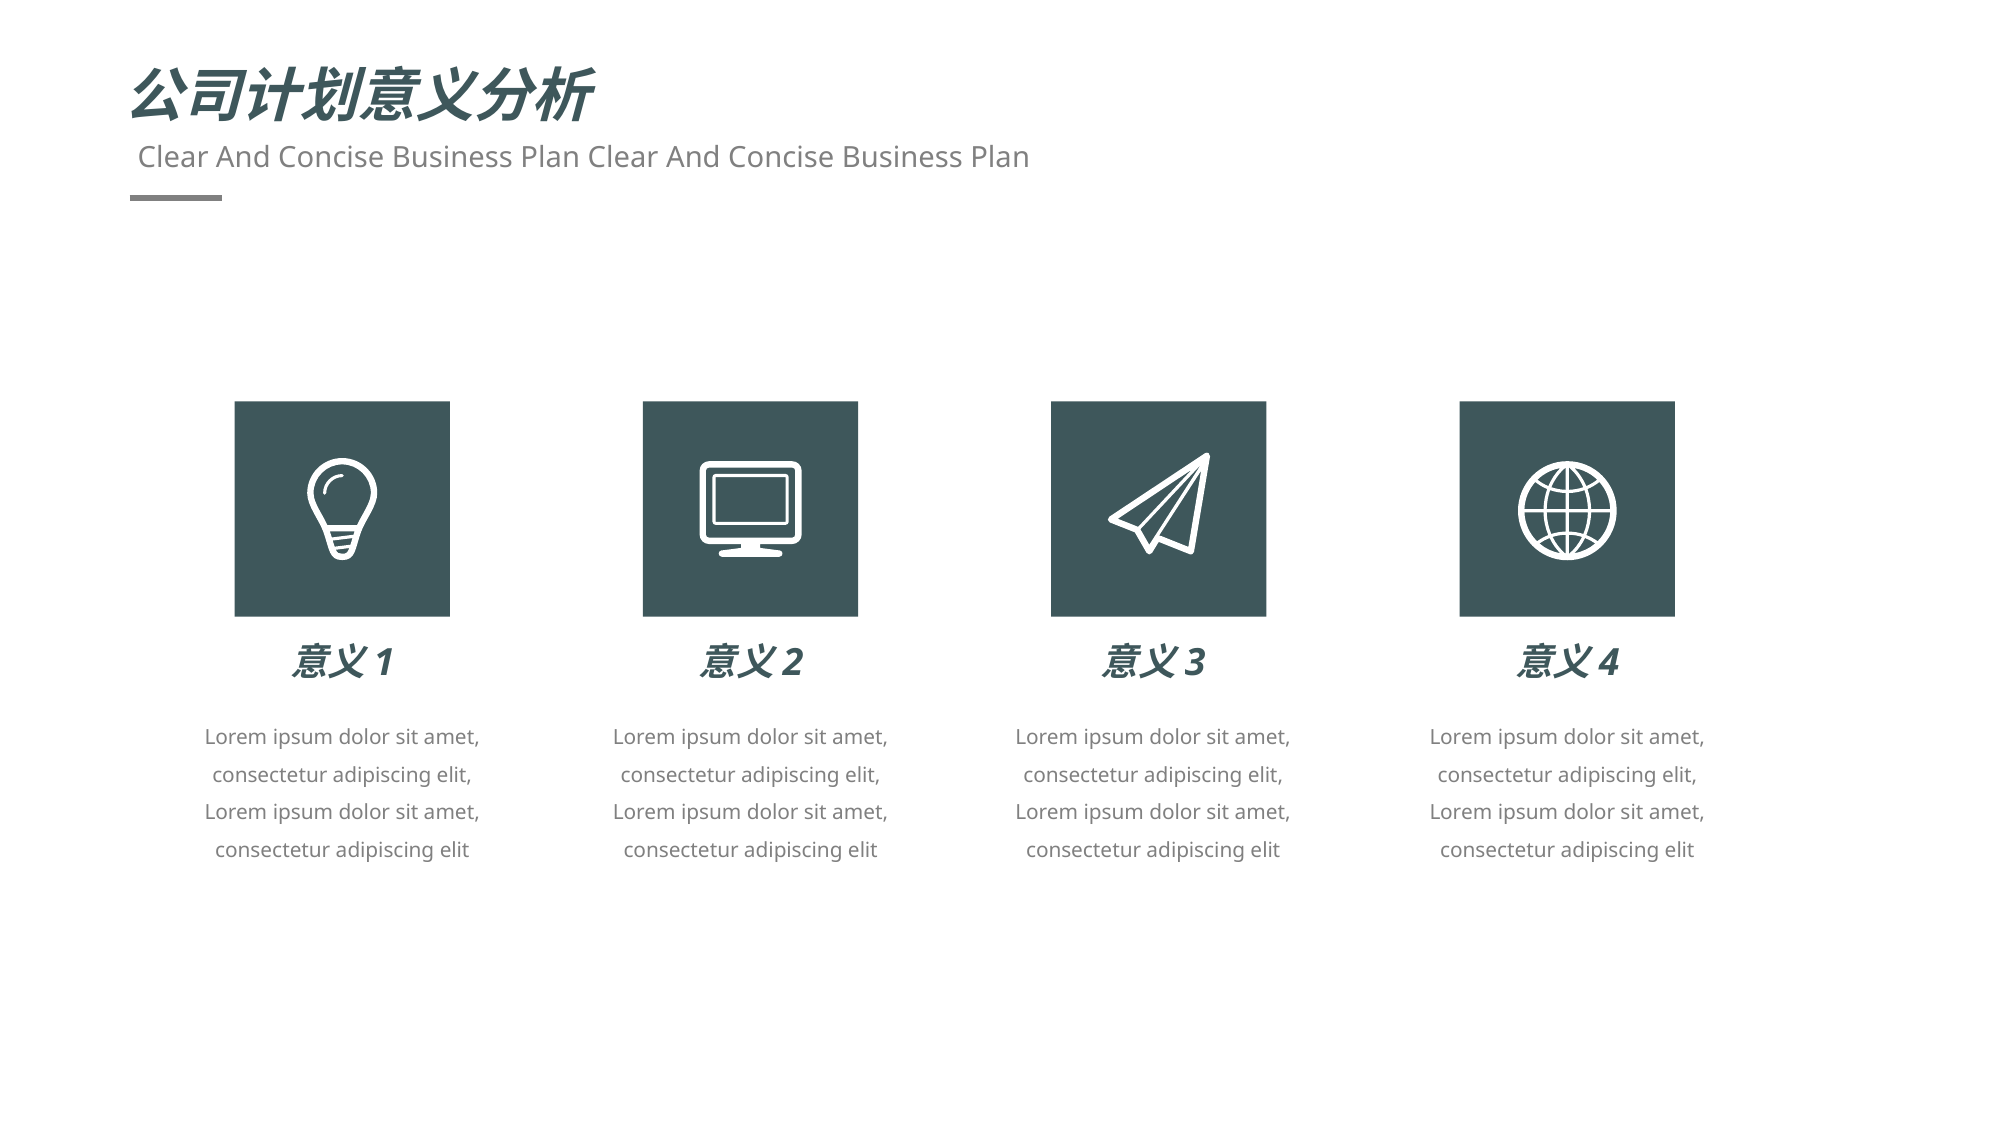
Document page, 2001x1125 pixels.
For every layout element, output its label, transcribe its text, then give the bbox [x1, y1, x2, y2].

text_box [642, 401, 859, 617]
text_box Clear And Concise Business Plan Clear And Concise Business Plan [123, 130, 1046, 181]
text_box Lorem ipsum dolor sit amet, consectetur adipiscing elit, Lorem ipsum dolor sit amet, consectetur adipiscing elit [1410, 704, 1724, 869]
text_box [1051, 401, 1267, 617]
text_box 意义4 [1500, 630, 1635, 690]
text_box Lorem ipsum dolor sit amet, consectetur adipiscing elit, Lorem ipsum dolor sit amet, consectetur adipiscing elit [185, 704, 499, 869]
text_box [1459, 401, 1675, 617]
text_box 意义1 [275, 630, 410, 690]
text_box Lorem ipsum dolor sit amet, consectetur adipiscing elit, Lorem ipsum dolor sit amet, consectetur adipiscing elit [594, 704, 908, 869]
text_box Lorem ipsum dolor sit amet, consectetur adipiscing elit, Lorem ipsum dolor sit amet, consectetur adipiscing elit [996, 704, 1310, 869]
text_box 公司计划意义分析 [109, 50, 649, 136]
text_box 意义2 [684, 630, 819, 690]
text_box 意义3 [1086, 630, 1221, 690]
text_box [234, 401, 450, 617]
